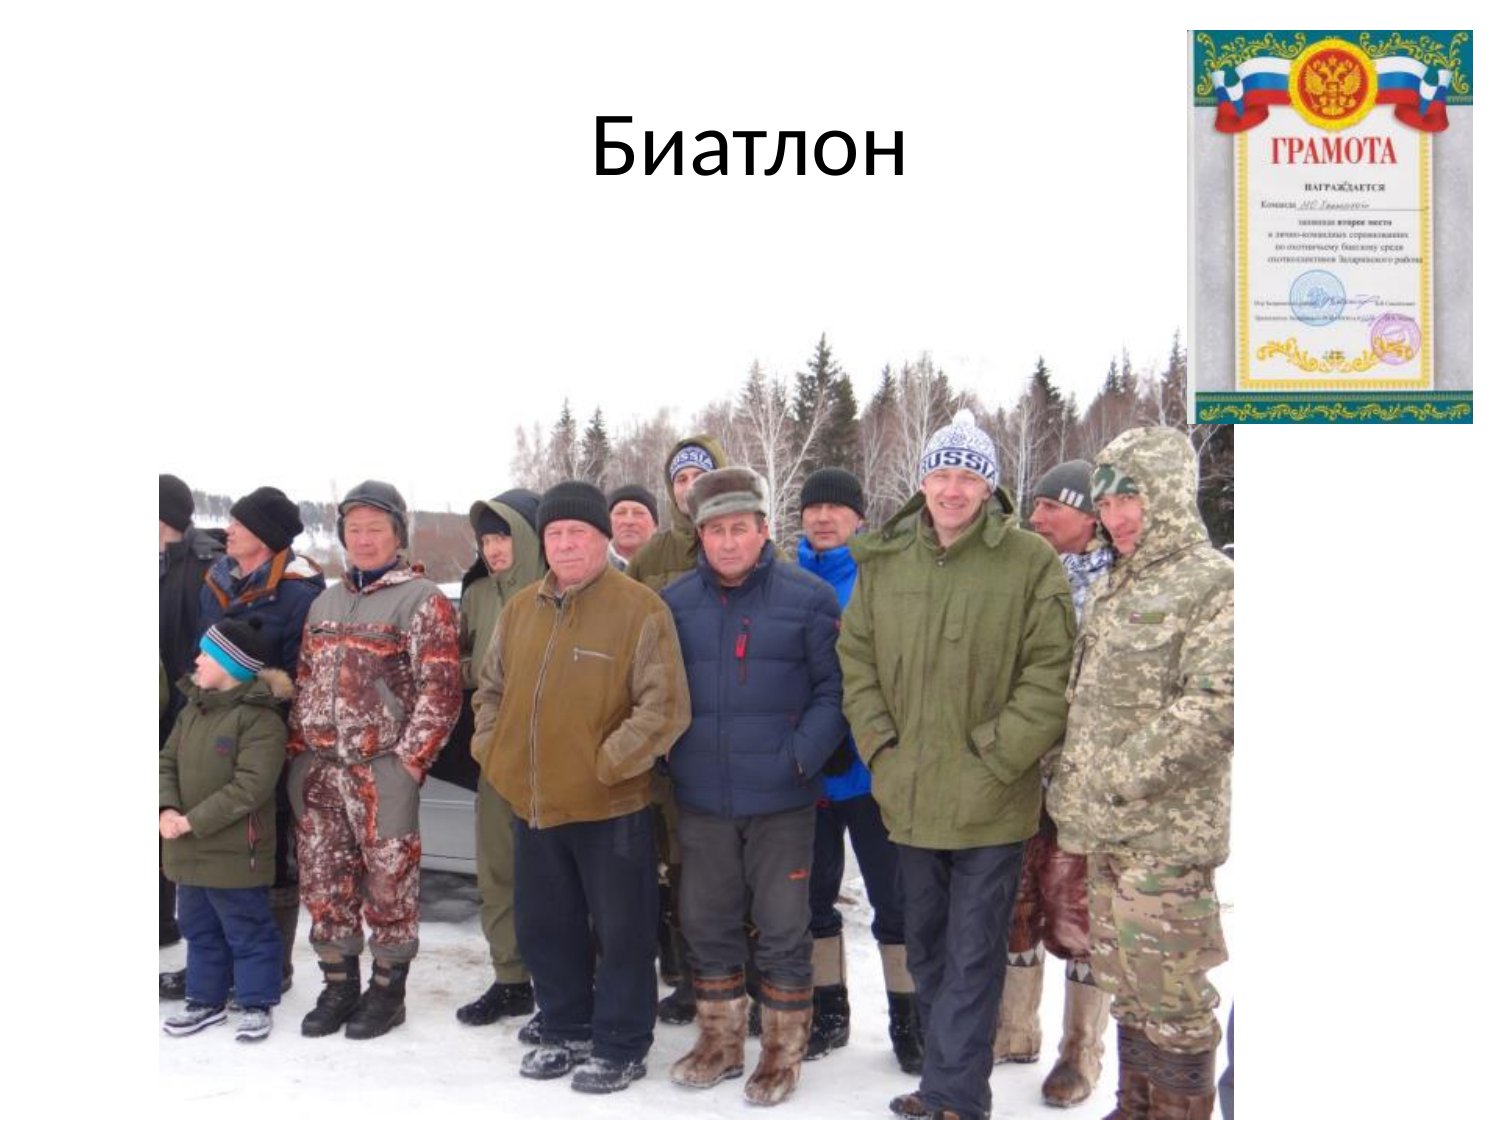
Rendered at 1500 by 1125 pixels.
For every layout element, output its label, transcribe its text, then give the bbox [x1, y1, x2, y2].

picture [159, 30, 1473, 1120]
title Биатлон [75, 45, 1181, 233]
